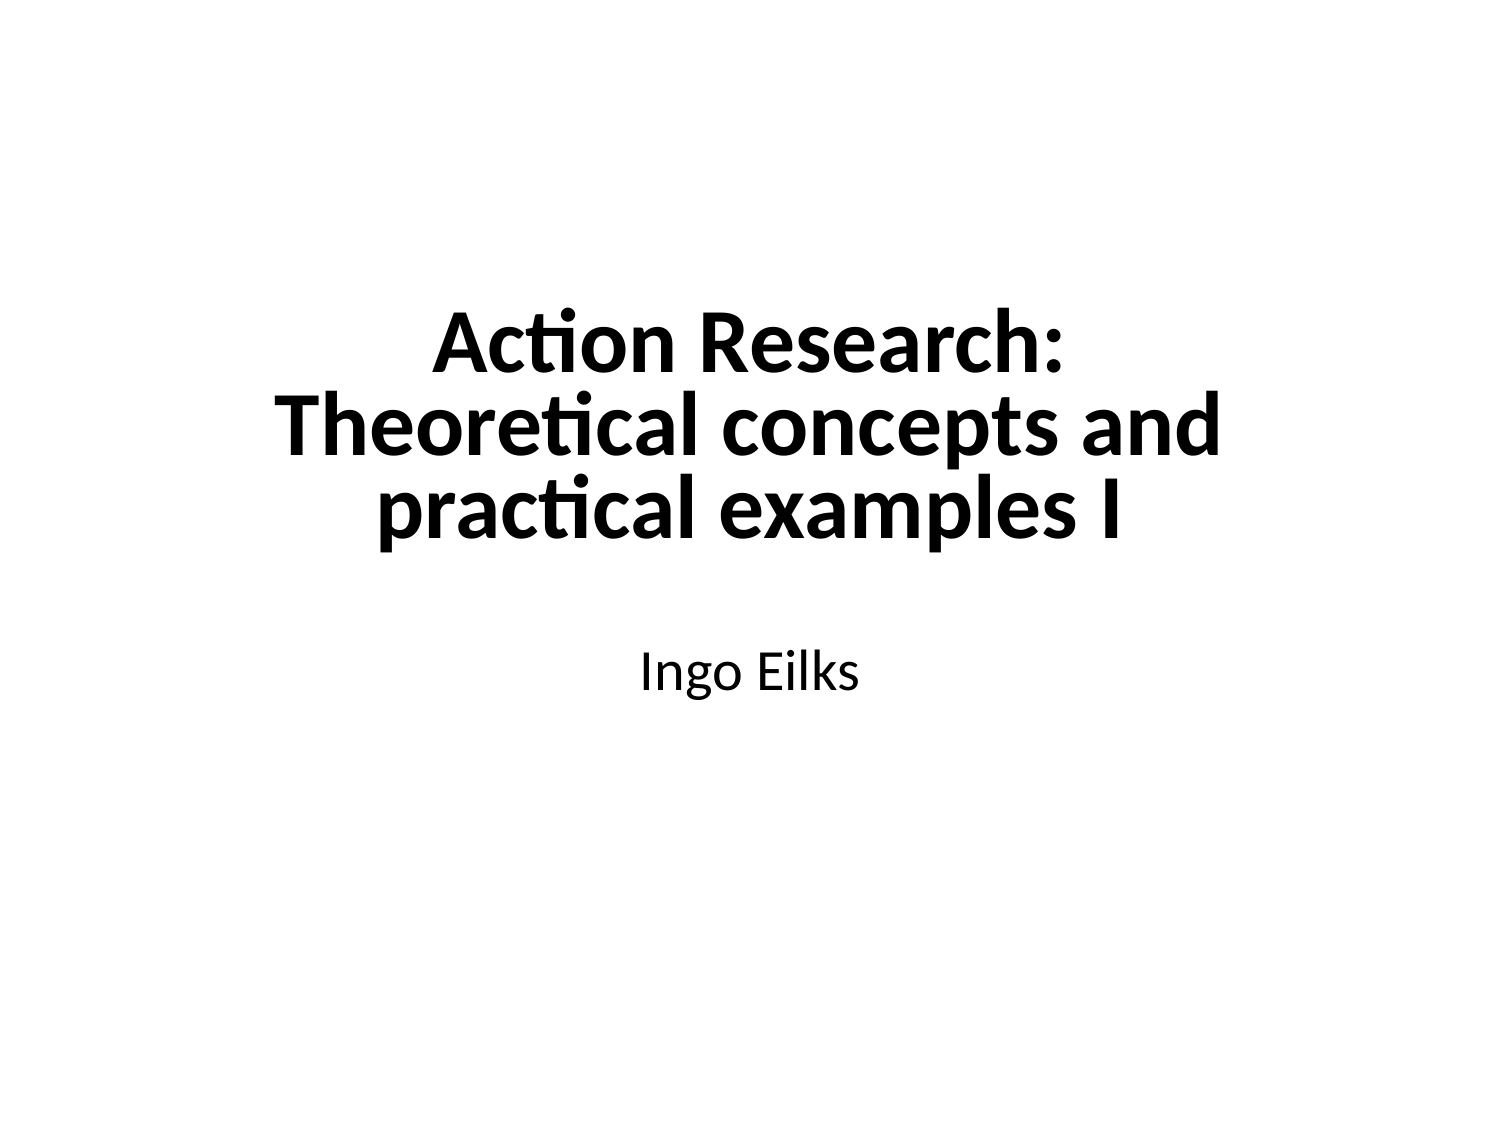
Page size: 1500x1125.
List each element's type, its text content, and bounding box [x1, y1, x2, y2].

list Action Research: Theoretical concepts and practical examples I Ingo Eilks [103, 299, 1397, 1014]
